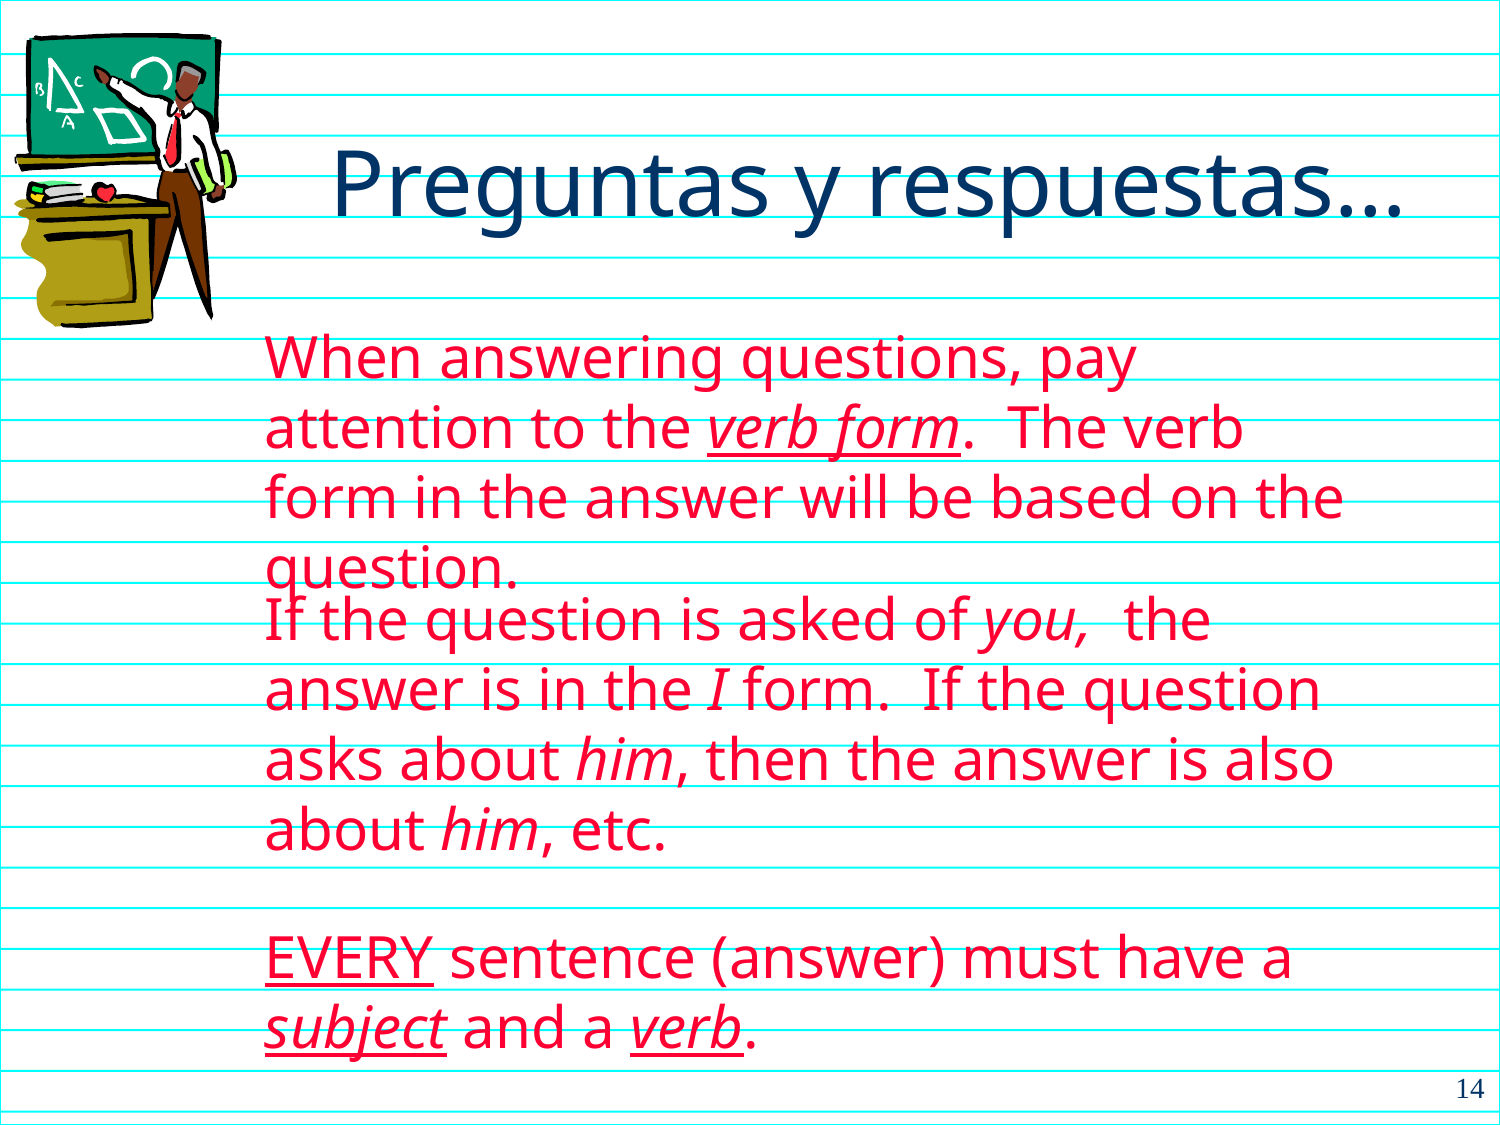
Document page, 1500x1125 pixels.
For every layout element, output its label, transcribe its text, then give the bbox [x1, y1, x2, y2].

text_box EVERY sentence (answer) must have a subject and a verb. [249, 912, 1400, 1088]
slide_number 14 [1128, 1048, 1500, 1125]
text_box If the question is asked of you, the answer is in the I form. If the question asks about him, then the answer is also about him, etc. [249, 574, 1400, 875]
text_box When answering questions, pay attention to the verb form. The verb form in the answer will be based on the question. [249, 338, 1400, 550]
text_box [13, 32, 1463, 329]
